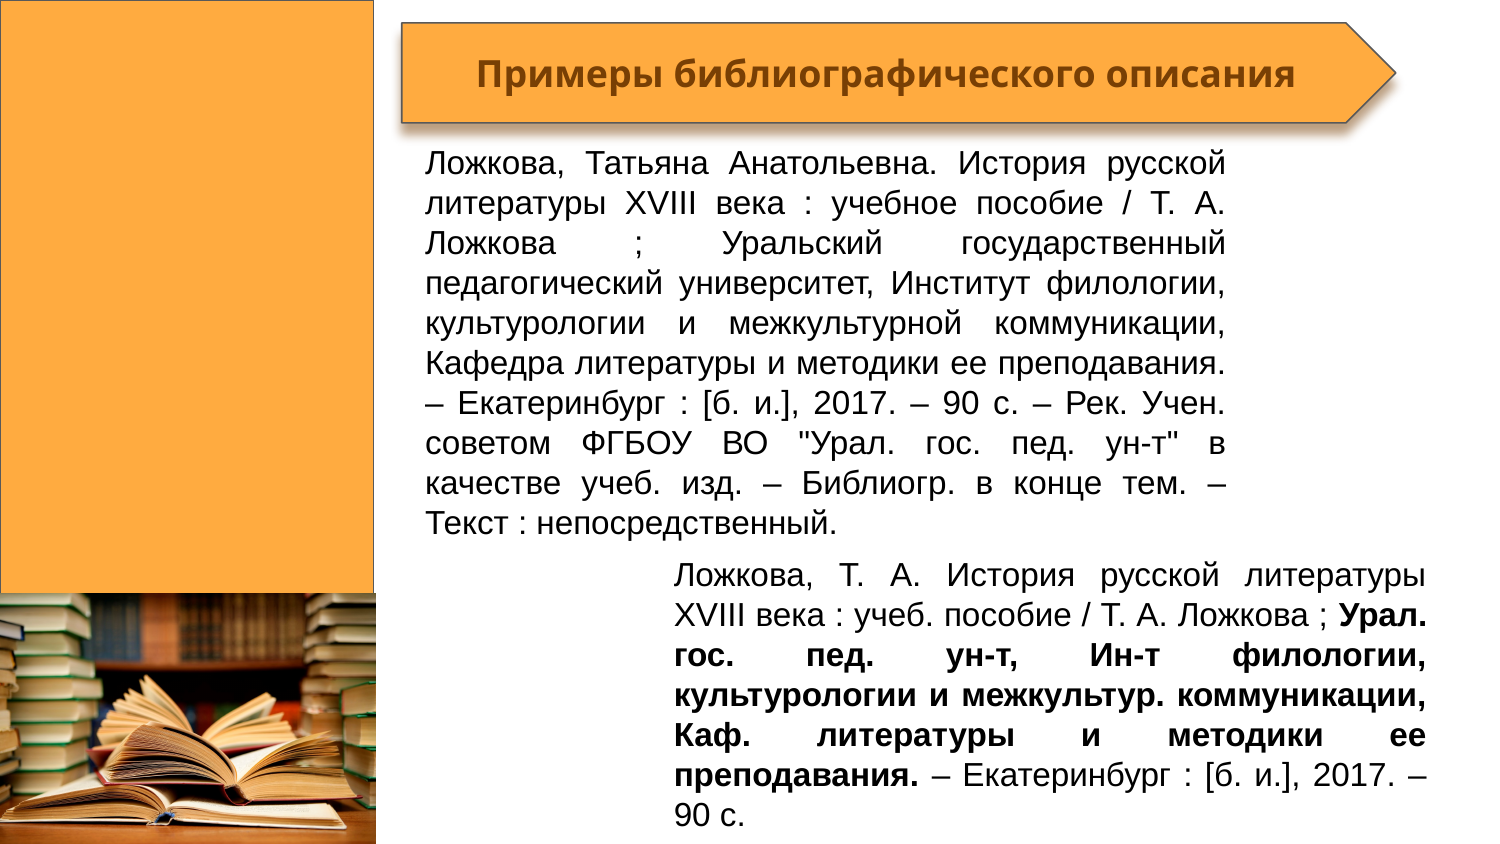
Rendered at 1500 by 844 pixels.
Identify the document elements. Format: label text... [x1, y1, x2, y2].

picture [0, 593, 377, 844]
text_box Ложкова, Татьяна Анатольевна. История русской литературы XVIII века : учебное пособие / Т. А. Ложкова ; Уральский государственный педагогический университет, Институт филологии, культурологии и межкультурной коммуникации, Кафедра литературы и методики ее преподавания. – Екатеринбург : [б. и.], 2017. – 90 с. – Рек. Учен. советом ФГБОУ ВО "Урал. гос. пед. ун-т" в качестве учеб. изд. – Библиогр. в конце тем. – Текст : непосредственный. [410, 134, 1242, 549]
text_box Примеры библиографического описания [401, 22, 1396, 123]
text_box [0, 0, 374, 591]
text_box Ложкова, Т. А. История русской литературы XVIII века : учеб. пособие / Т. А. Ложкова ; Урал. гос. пед. ун-т, Ин-т филологии, культурологии и межкультур. коммуникации, Каф. литературы и методики ее преподавания. – Екатеринбург : [б. и.], 2017. – 90 с. [659, 545, 1443, 840]
